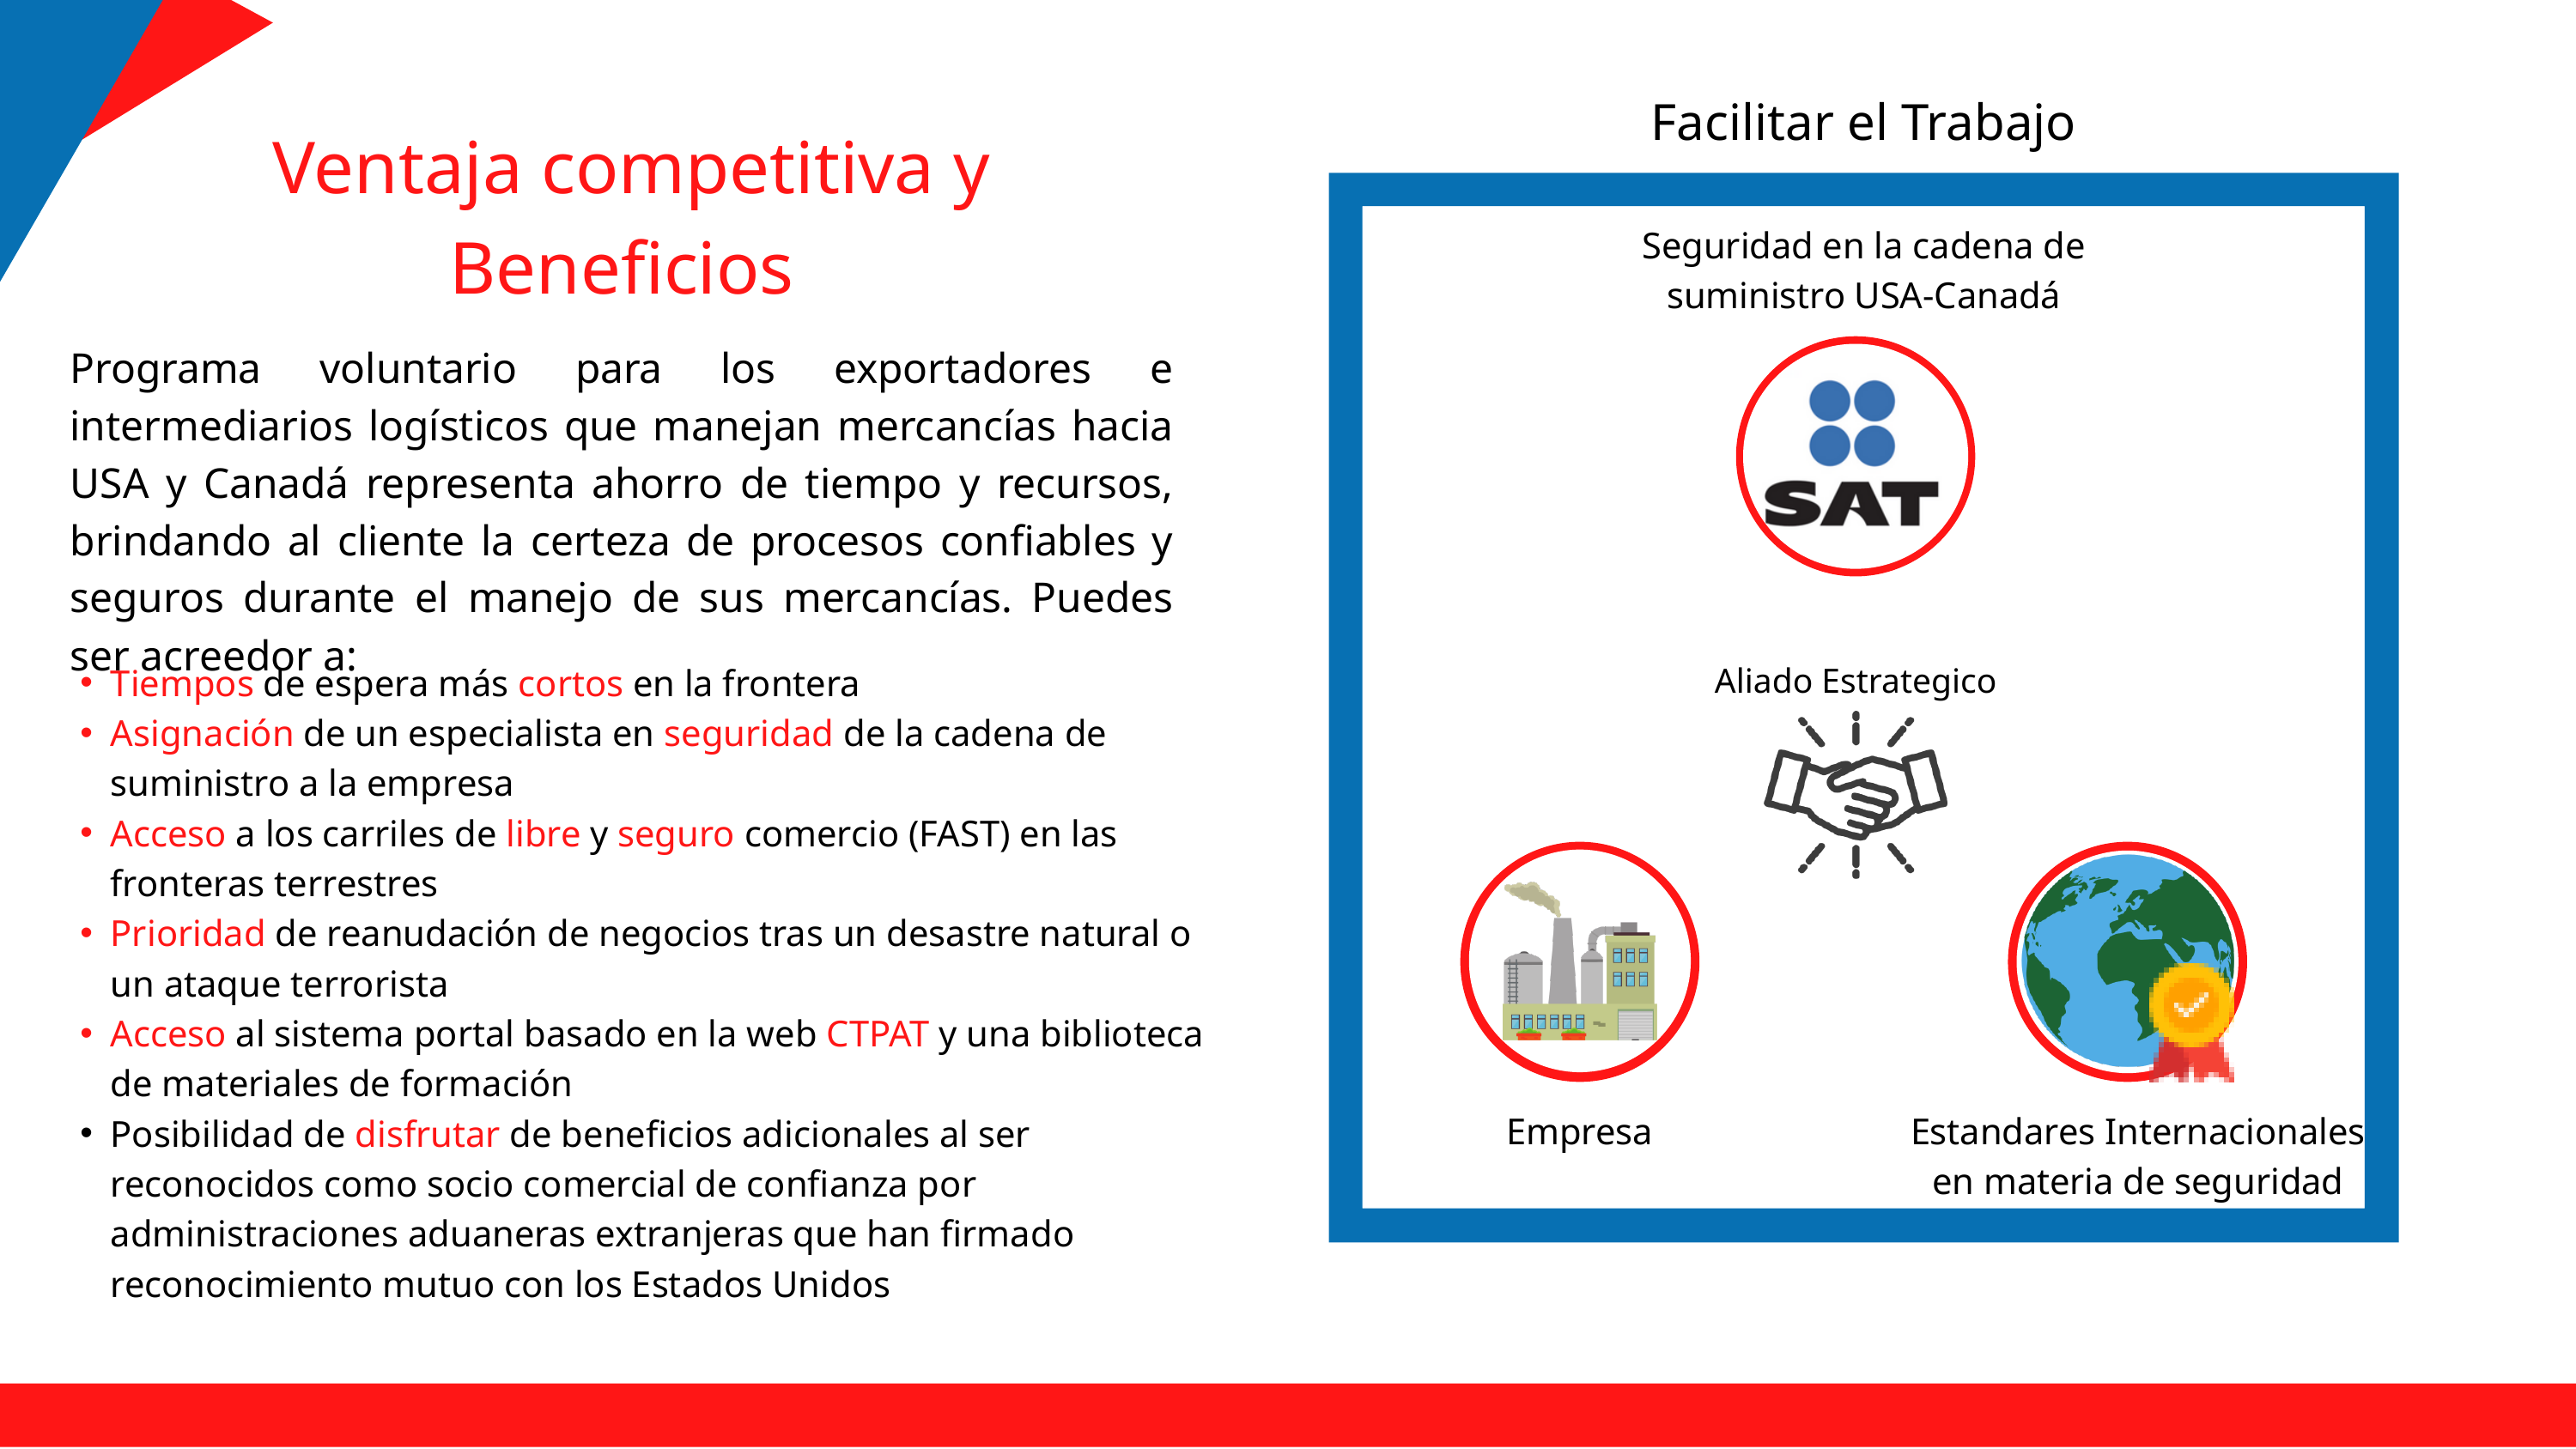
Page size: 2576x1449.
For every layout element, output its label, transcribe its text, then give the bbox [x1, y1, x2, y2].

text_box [0, 0, 163, 316]
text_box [163, 0, 308, 252]
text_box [1735, 336, 1977, 577]
text_box Estandares Internacionales en materia de seguridad [1835, 1101, 2441, 1252]
picture [1764, 711, 1947, 879]
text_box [1397, 173, 2399, 1243]
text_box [1459, 841, 1701, 1082]
picture [2020, 854, 2234, 1082]
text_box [1326, 9, 1391, 1449]
text_box Ventaja competitiva y Beneficios [162, 107, 1082, 334]
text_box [1468, 849, 1692, 1073]
text_box Facilitar el Trabajo [1397, 80, 2380, 171]
text_box Programa voluntario para los exportadores e intermediarios logísticos que manejan mercancías hacia USA y Canadá representa ahorro de tiempo y recursos, brindando al cliente la certeza de procesos confiables y seguros durante el manejo de sus mercancías. Puedes ser acreedor a: [70, 334, 1175, 652]
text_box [2007, 841, 2248, 1082]
text_box Tiempos de espera más cortos en la frontera Asignación de un especialista en seguridad de la cadena de suministro a la empresa Acceso a los carriles de libre y seguro comercio (FAST) en las fronteras terrestres Prioridad de reanudación de negocios tras un desastre natural o un ataque terrorista Acceso al sistema portal basado en la web CTPAT y una biblioteca de materiales de formación Posibilidad de disfrutar de beneficios adicionales al ser reconocidos como socio comercial de confianza por administraciones aduaneras extranjeras que han firmado reconocimiento mutuo con los Estados Unidos [49, 652, 1232, 1305]
